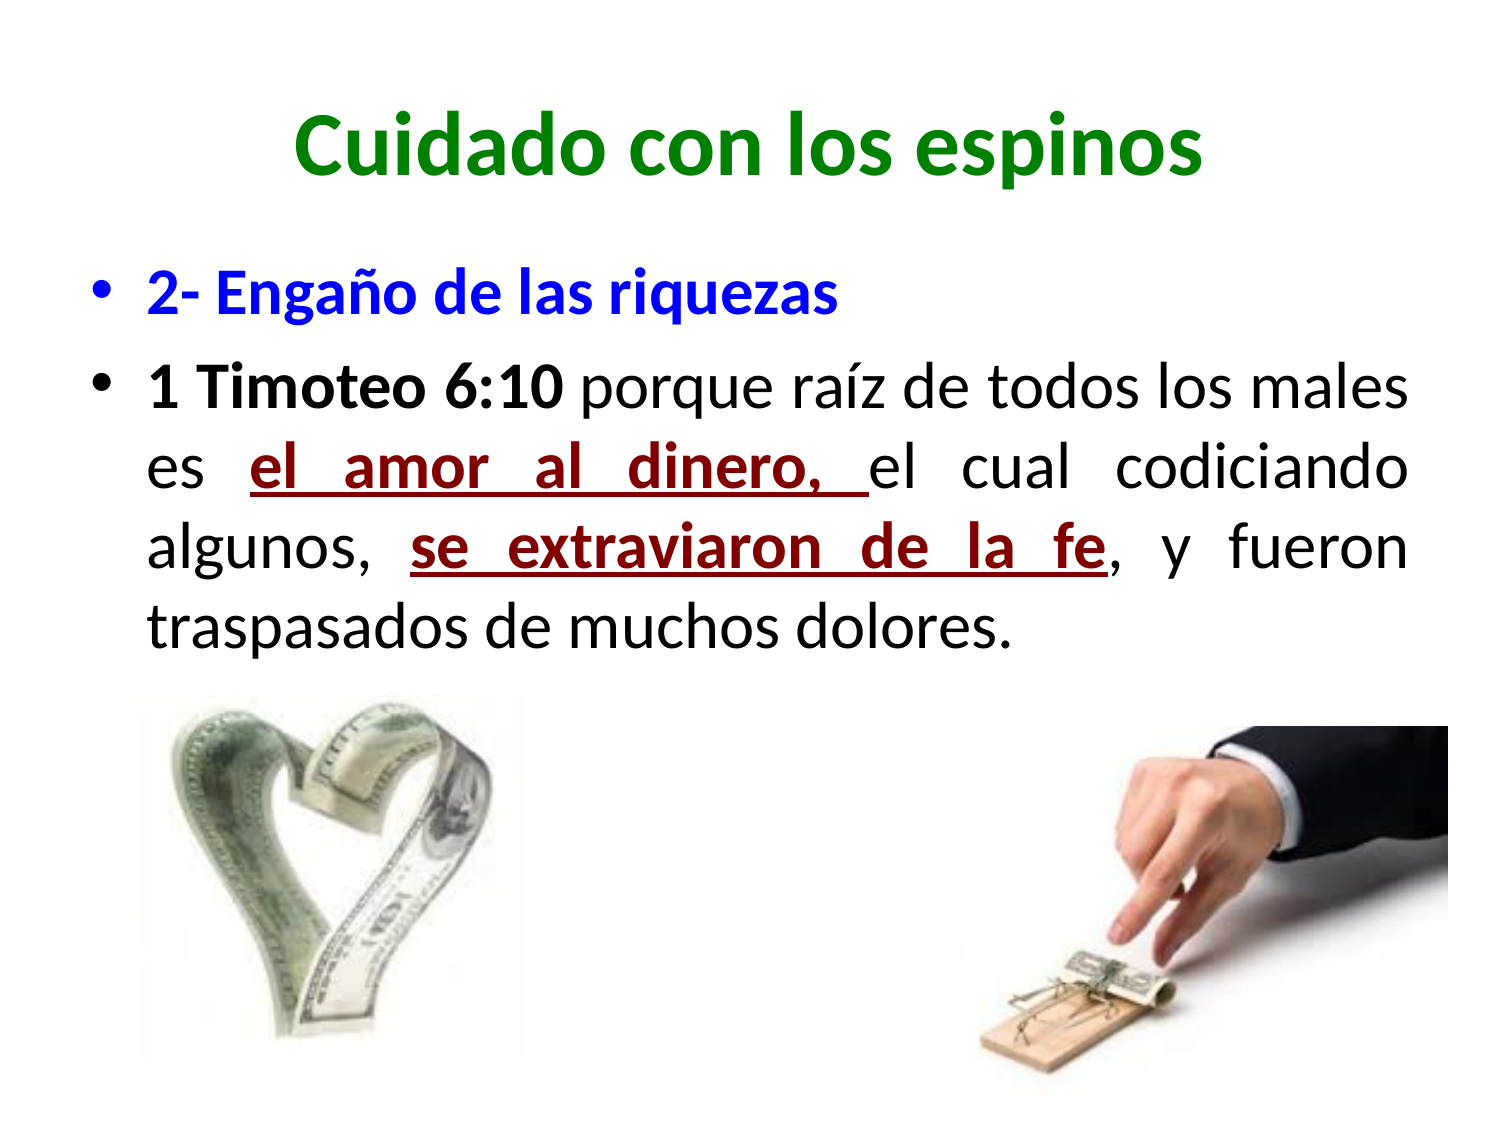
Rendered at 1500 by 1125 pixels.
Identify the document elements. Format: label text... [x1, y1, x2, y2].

list 2- Engaño de las riquezas 1 Timoteo 6:10 porque raíz de todos los males es el amor al dinero, el cual codiciando algunos, se extraviaron de la fe, y fueron traspasados de muchos dolores. [75, 240, 1425, 1036]
picture [130, 695, 525, 1058]
picture [947, 726, 1449, 1101]
title Cuidado con los espinos [75, 45, 1425, 233]
